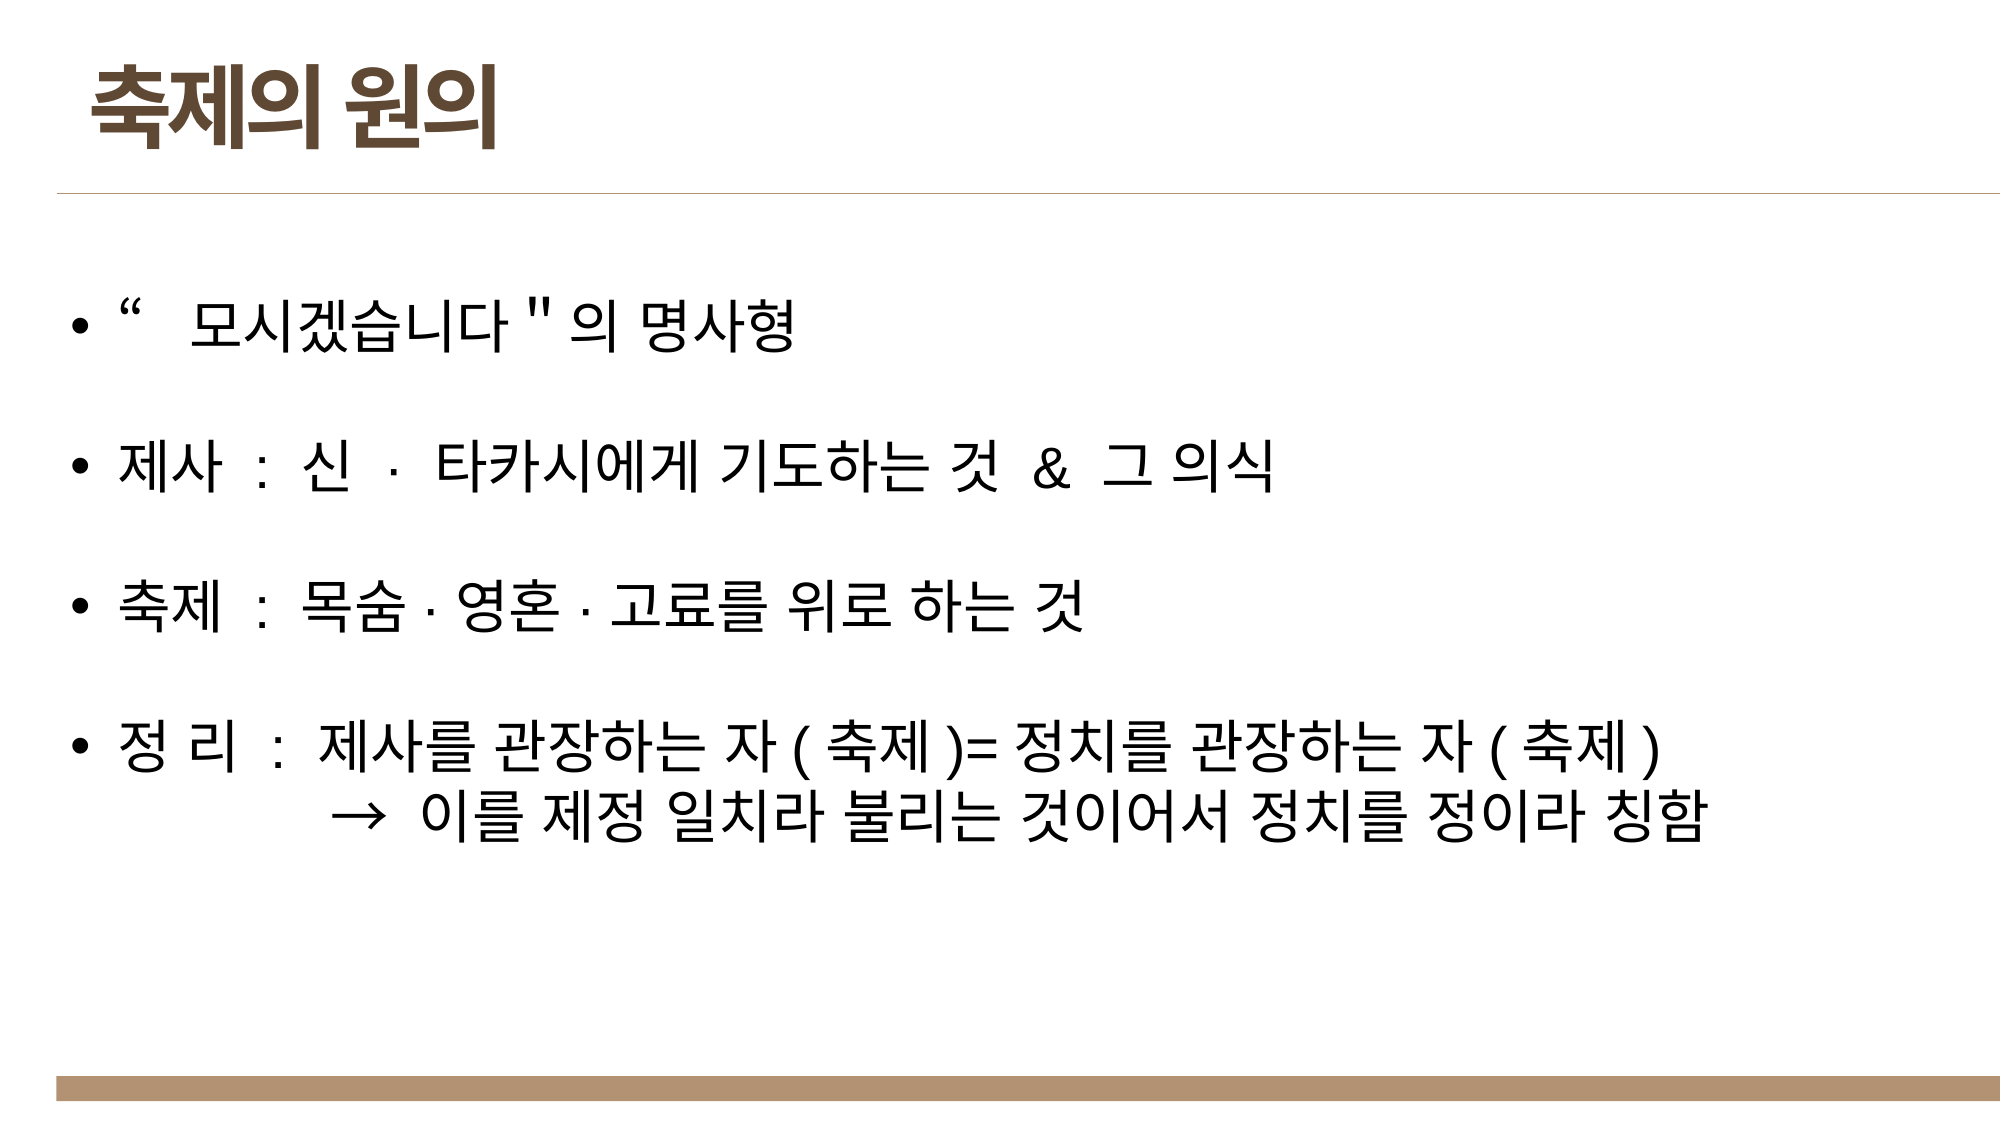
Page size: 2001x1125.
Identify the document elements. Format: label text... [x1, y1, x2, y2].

text_box “모시겠습니다＂의 명사형 제사 : 신 · 타카시에게 기도하는 것 & 그 의식 축제 : 목숨·영혼·고료를 위로 하는 것 정 리 : 제사를 관장하는 자(축제)=정치를 관장하는 자(축제) → 이를 제정 일치라 불리는 것이어서 정치를 정이라 칭함 [55, 283, 1829, 903]
text_box 축제의 원의 [73, 42, 521, 167]
text_box [55, 1075, 2000, 1102]
